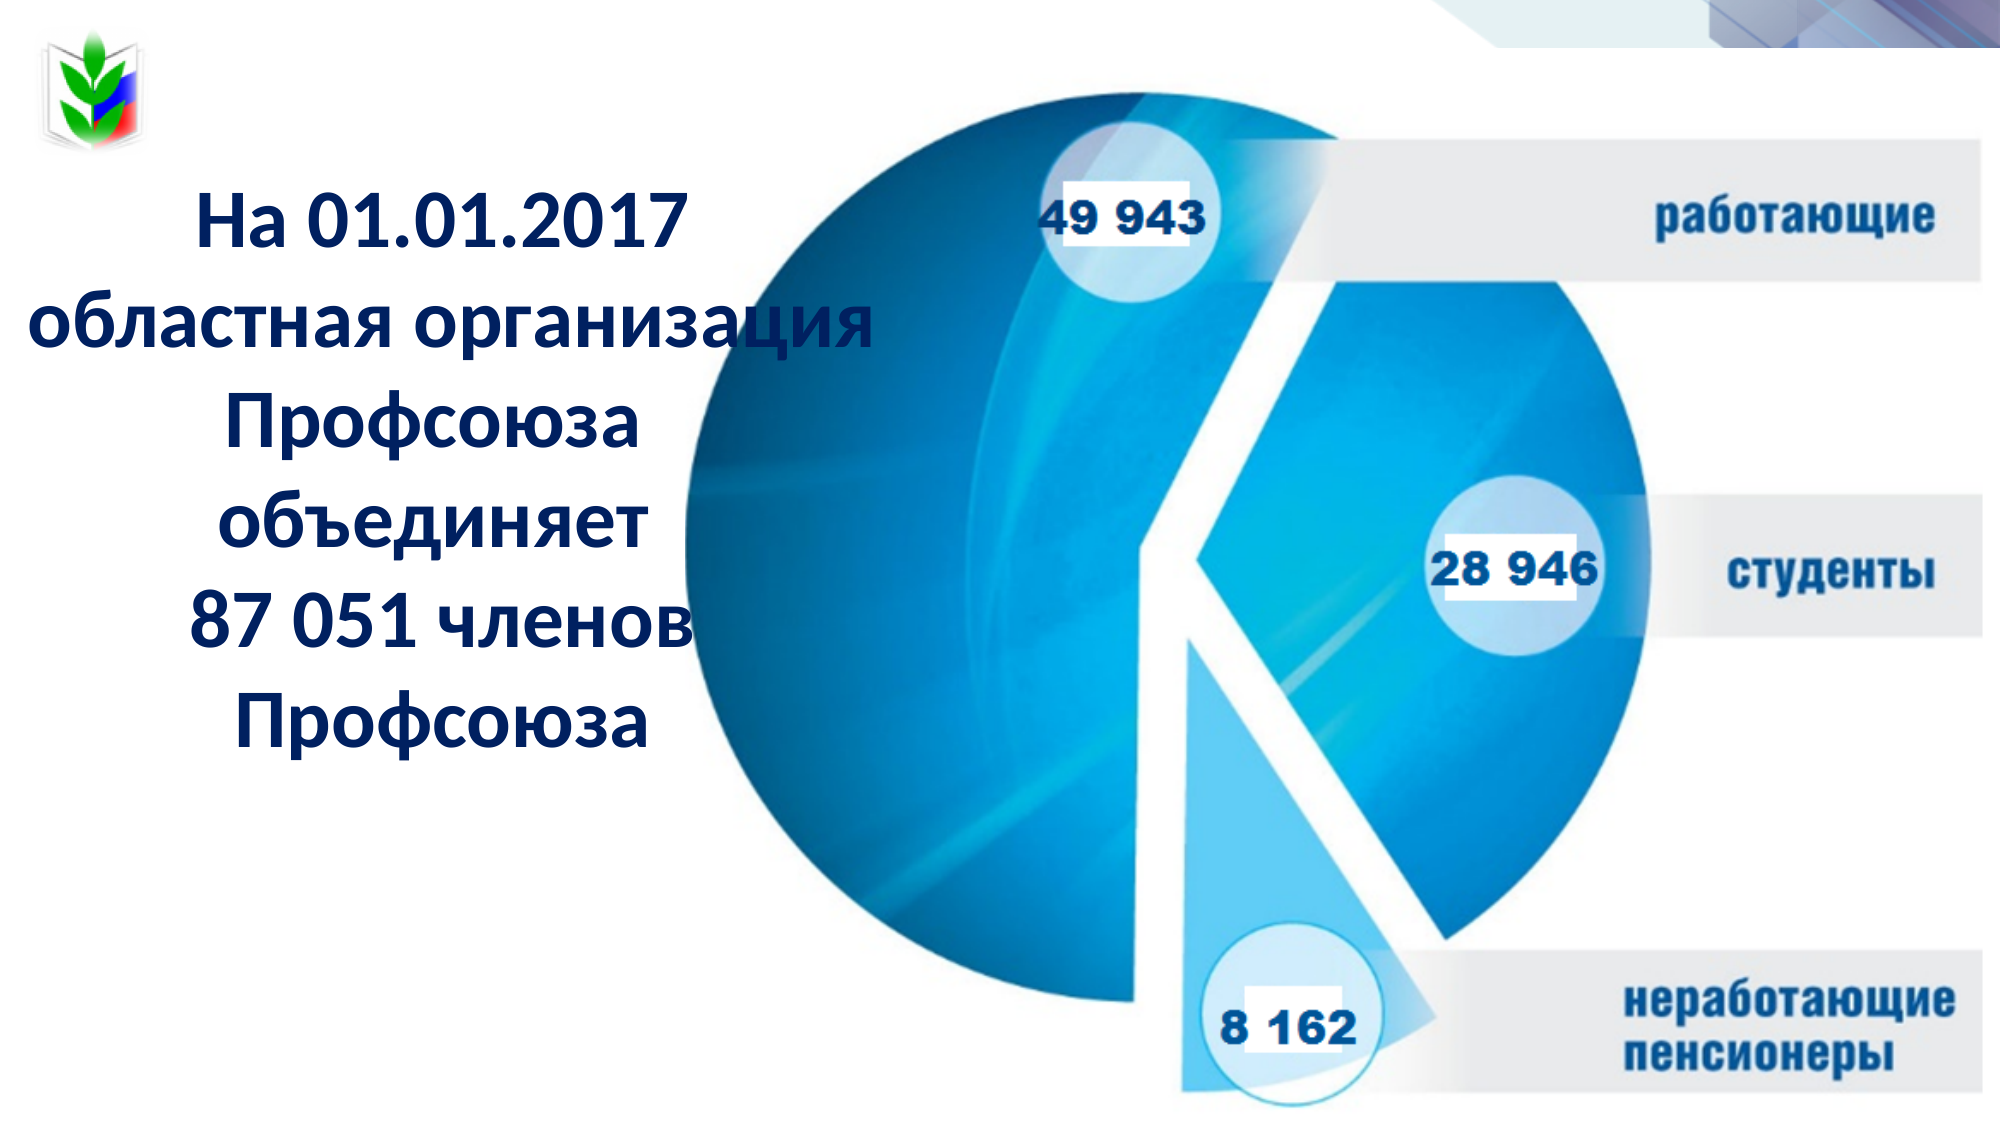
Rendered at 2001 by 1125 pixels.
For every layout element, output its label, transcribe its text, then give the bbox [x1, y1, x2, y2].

picture [33, 25, 152, 157]
picture [685, 0, 2000, 1125]
text_box На 01.01.2017 областная организация Профсоюза объединяет 87 051 членов Профсоюза [0, 156, 685, 772]
